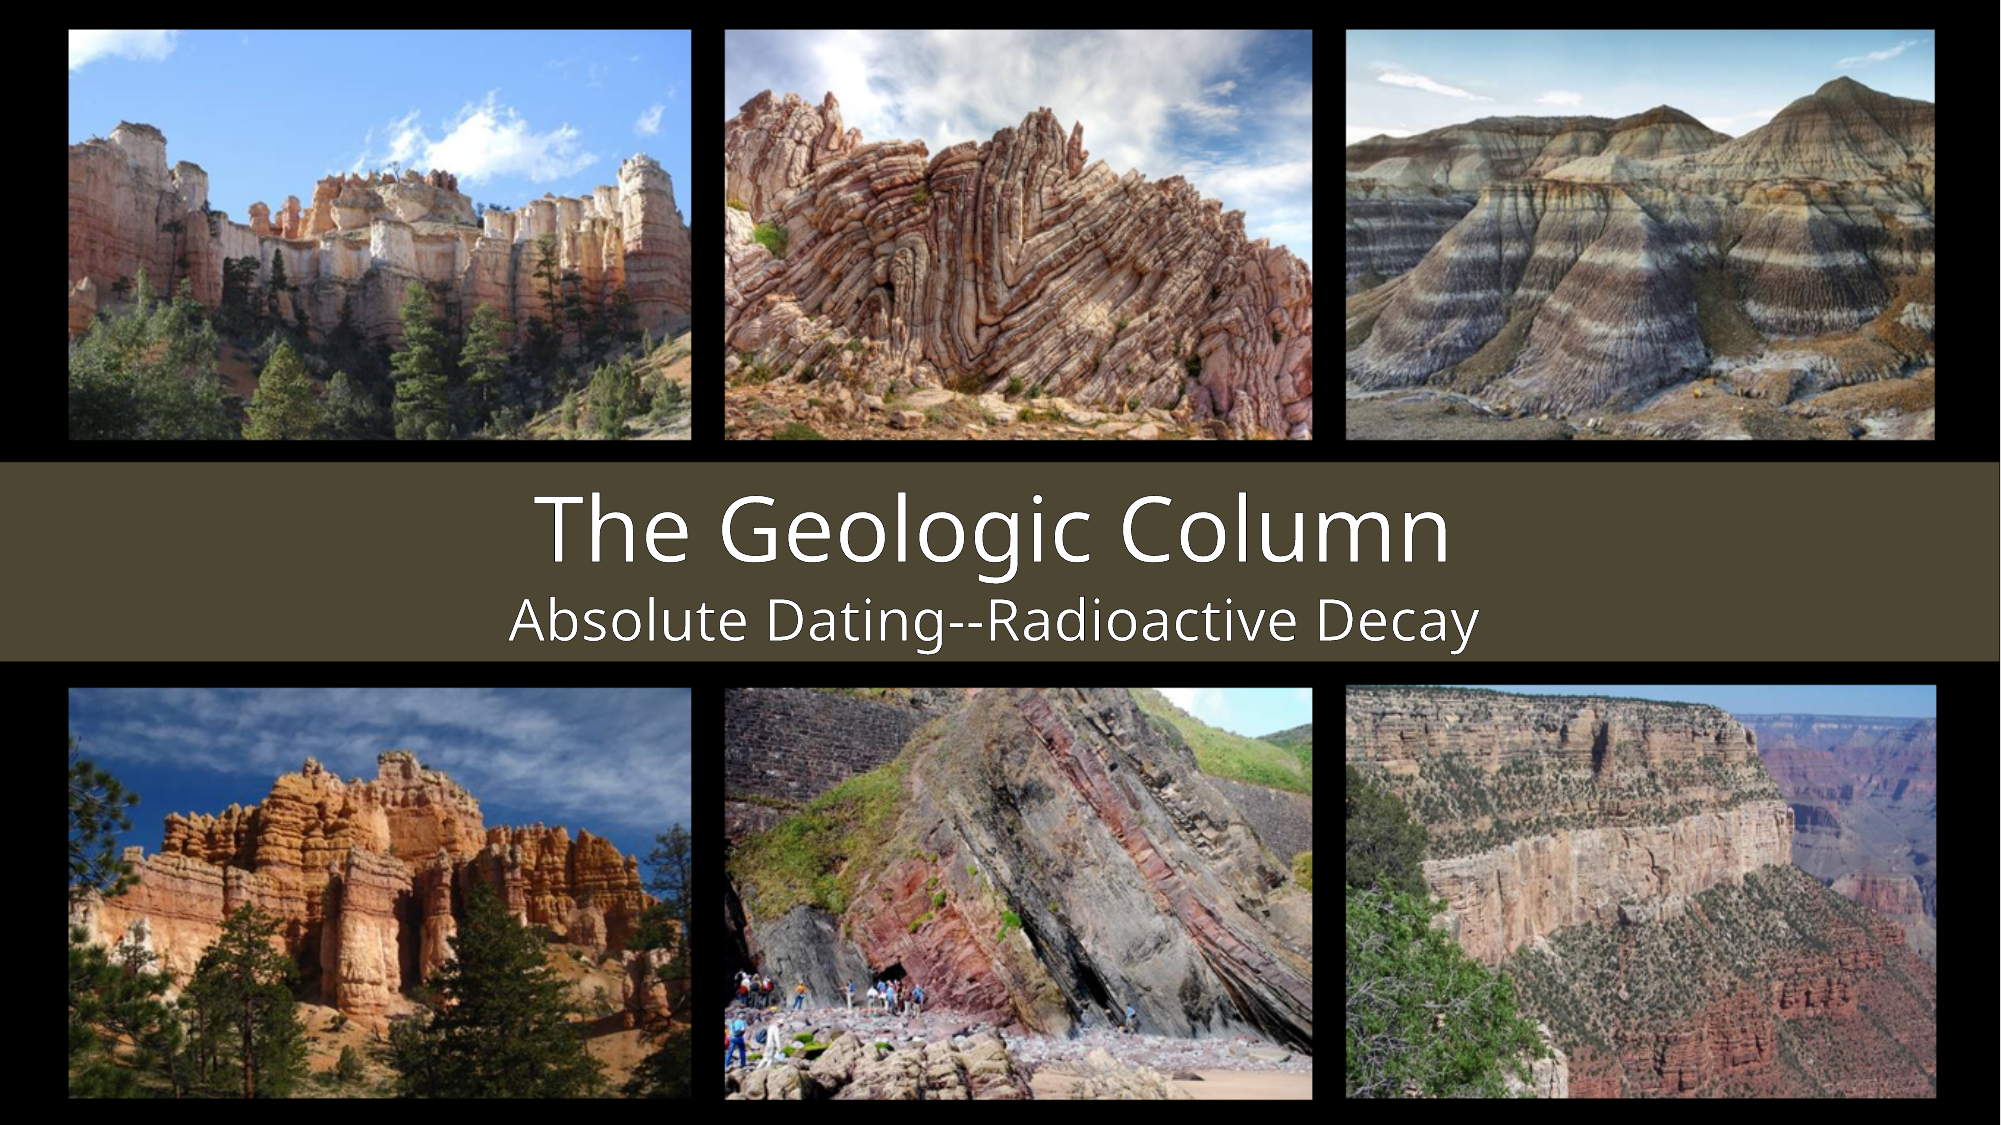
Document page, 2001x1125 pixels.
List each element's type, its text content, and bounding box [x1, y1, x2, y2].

title The Geologic Column [362, 412, 1625, 575]
subtitle Absolute Dating--Radioactive Decay [321, 575, 1667, 759]
picture [0, 0, 2001, 1125]
